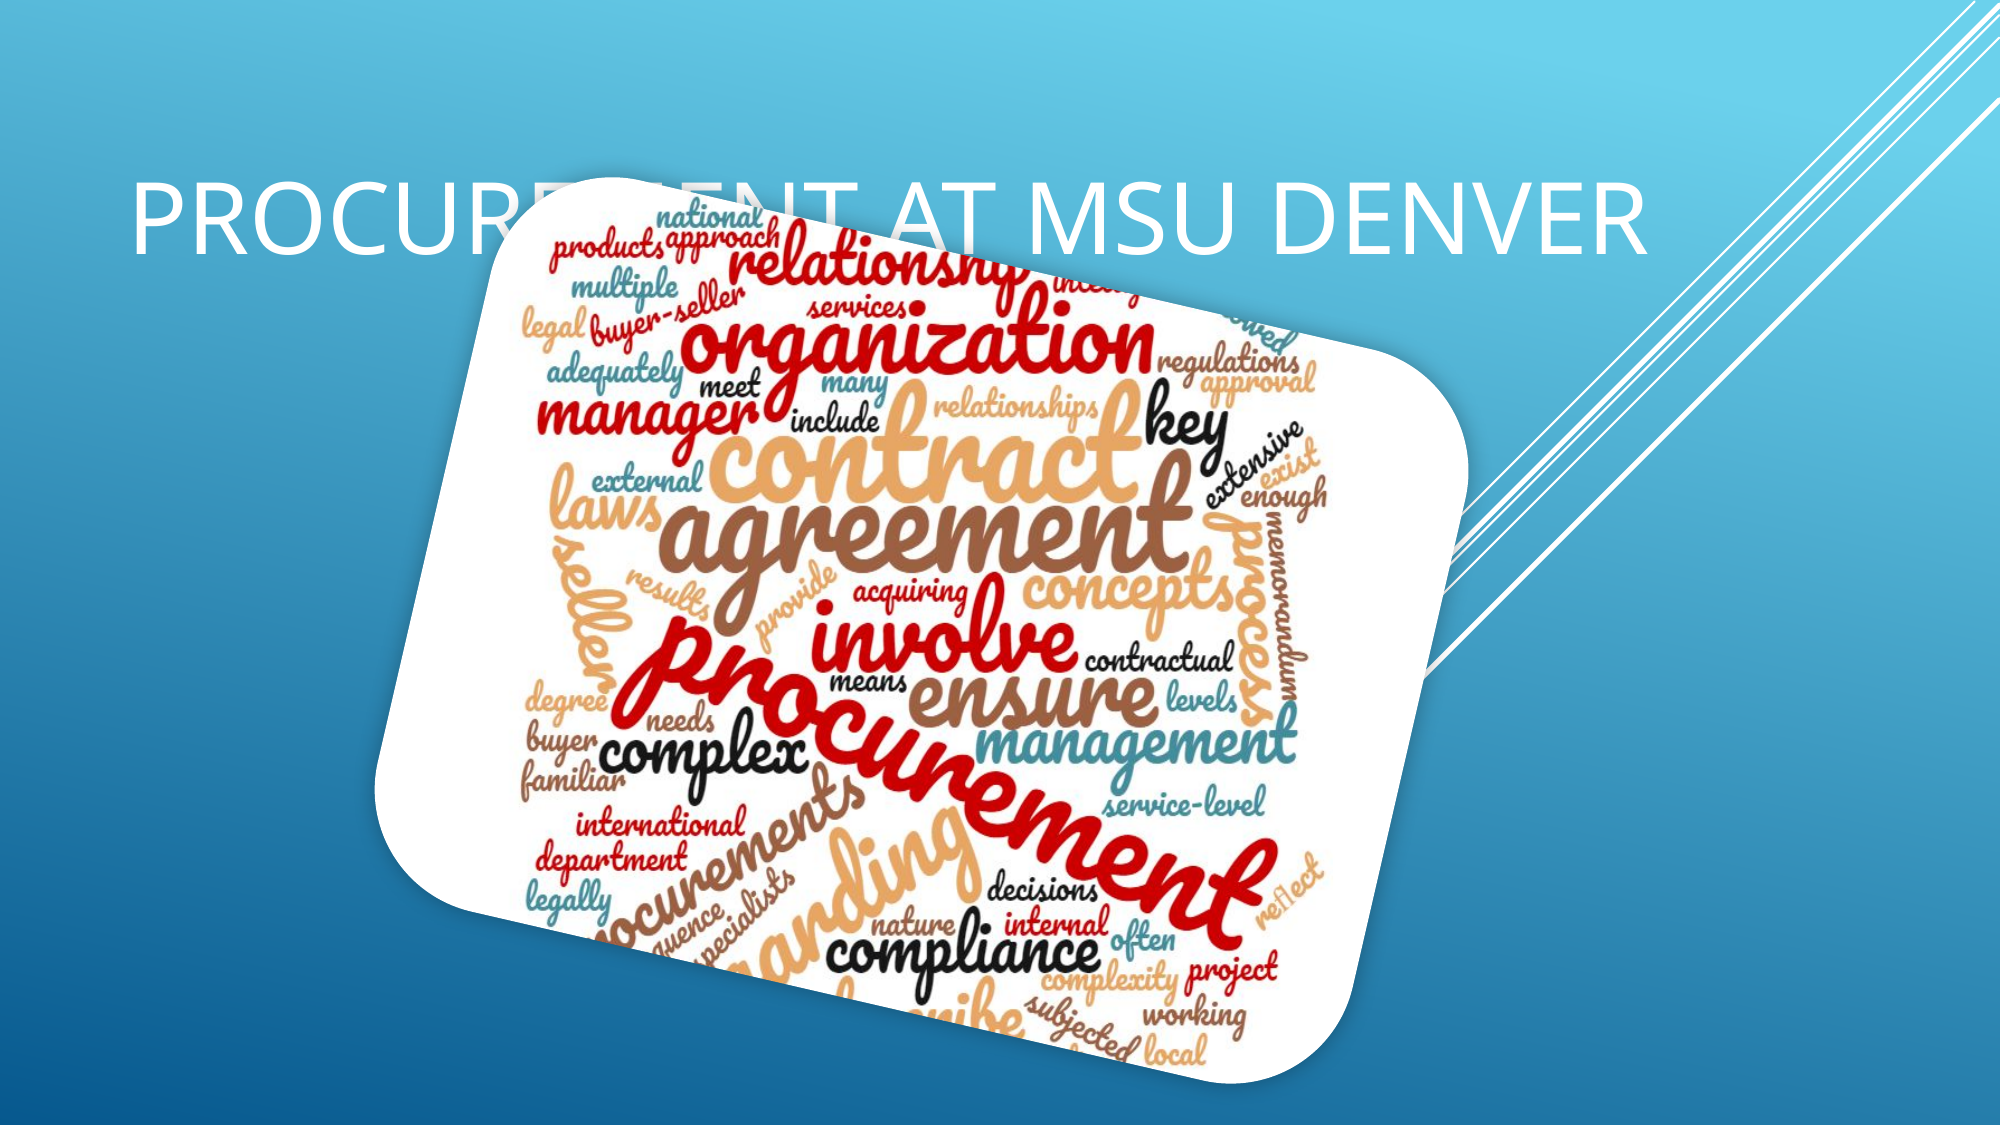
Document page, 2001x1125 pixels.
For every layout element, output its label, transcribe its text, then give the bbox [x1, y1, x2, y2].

picture [374, 177, 1469, 1084]
title Procurement at MSU Denver [112, 112, 1683, 282]
